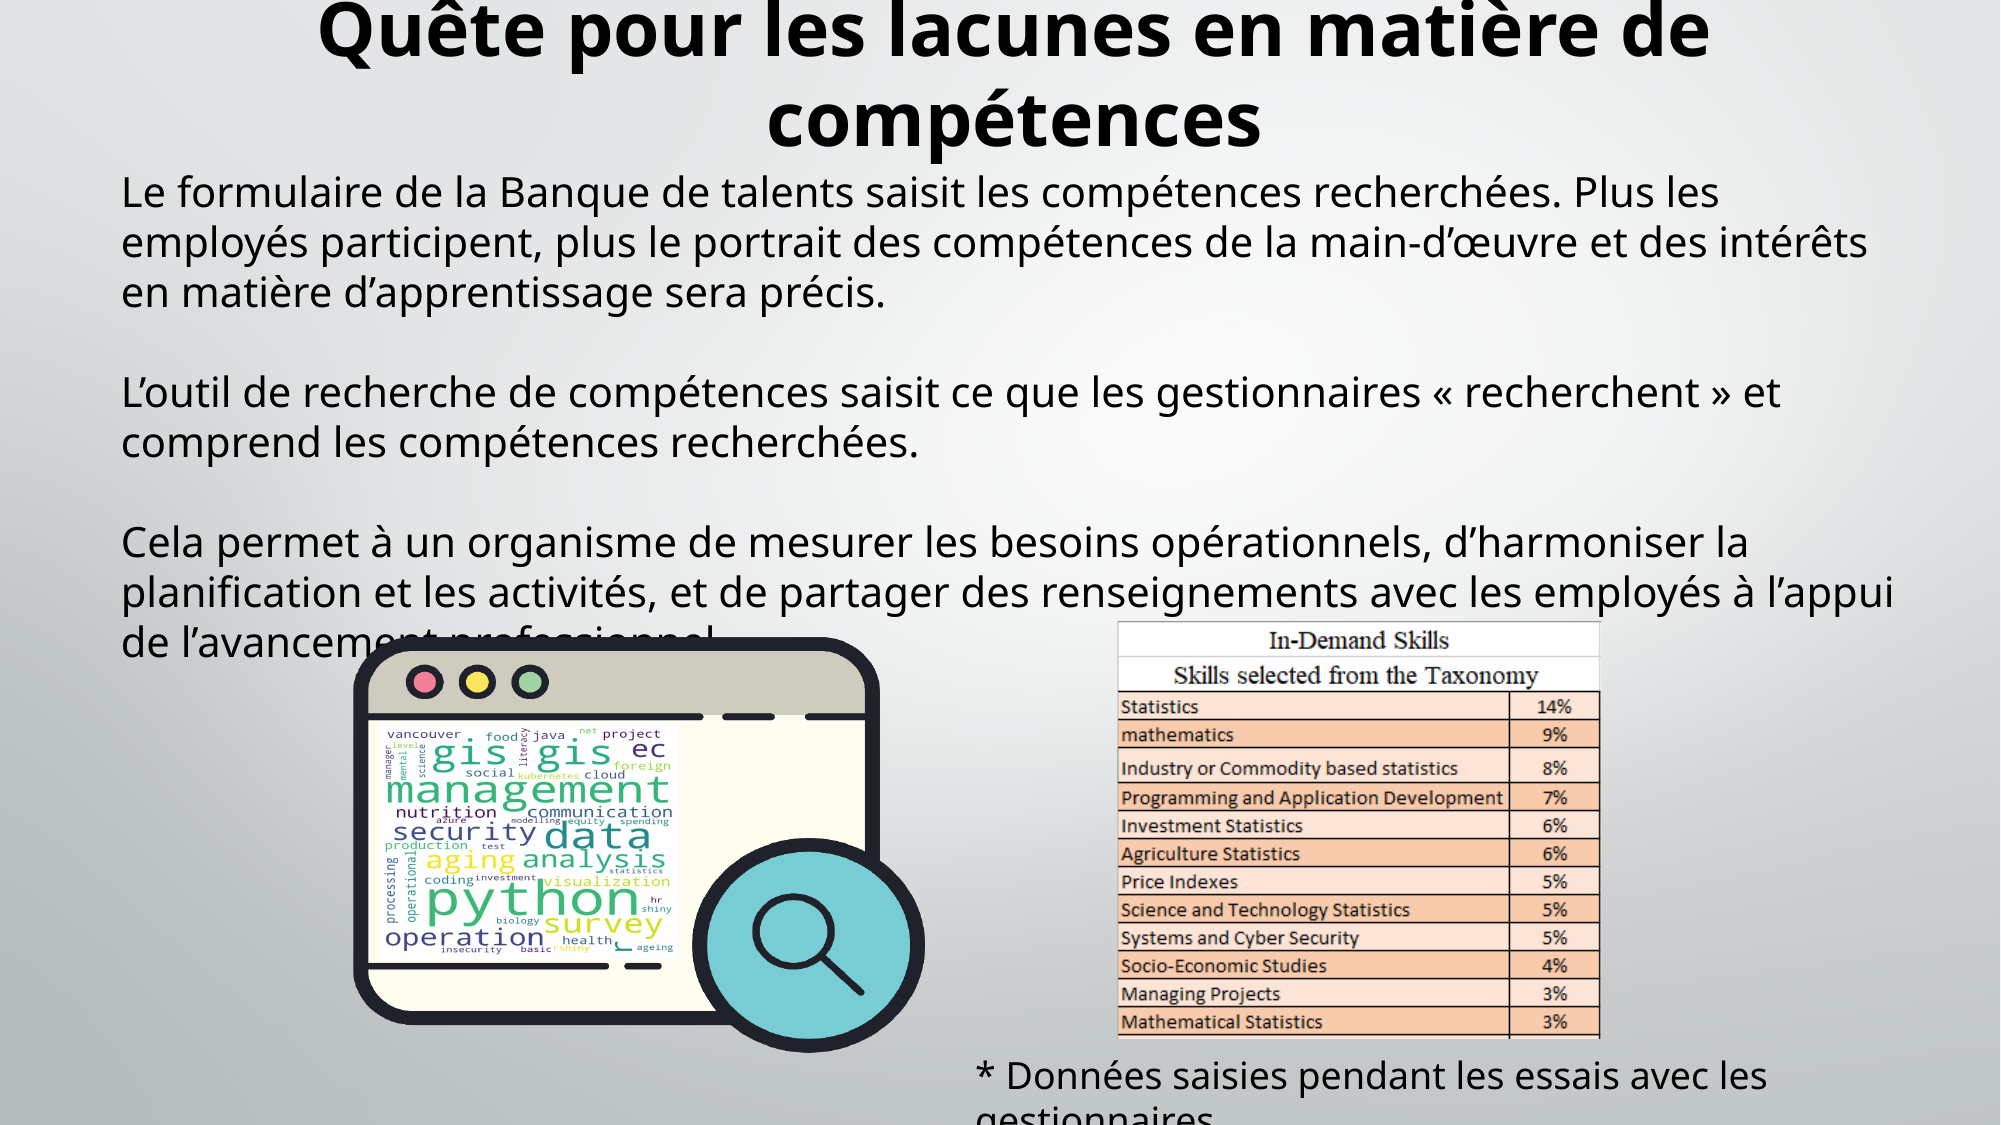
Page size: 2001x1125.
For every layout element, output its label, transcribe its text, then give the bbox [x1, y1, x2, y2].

title Quête pour les lacunes en matière de compétences [147, 0, 1883, 155]
text_box * Données saisies pendant les essais avec les gestionnaires [960, 1044, 1924, 1125]
picture [1117, 620, 1602, 1039]
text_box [330, 481, 925, 1125]
text_box Le formulaire de la Banque de talents saisit les compétences recherchées. Plus les employés participent, plus le portrait des compétences de la main-d’œuvre et des intérêts en matière d’apprentissage sera précis. L’outil de recherche de compétences saisit ce que les gestionnaires « recherchent » et comprend les compétences recherchées. Cela permet à un organisme de mesurer les besoins opérationnels, d’harmoniser la planification et les activités, et de partager des renseignements avec les employés à l’appui de l’avancement professionnel. [105, 158, 1924, 794]
